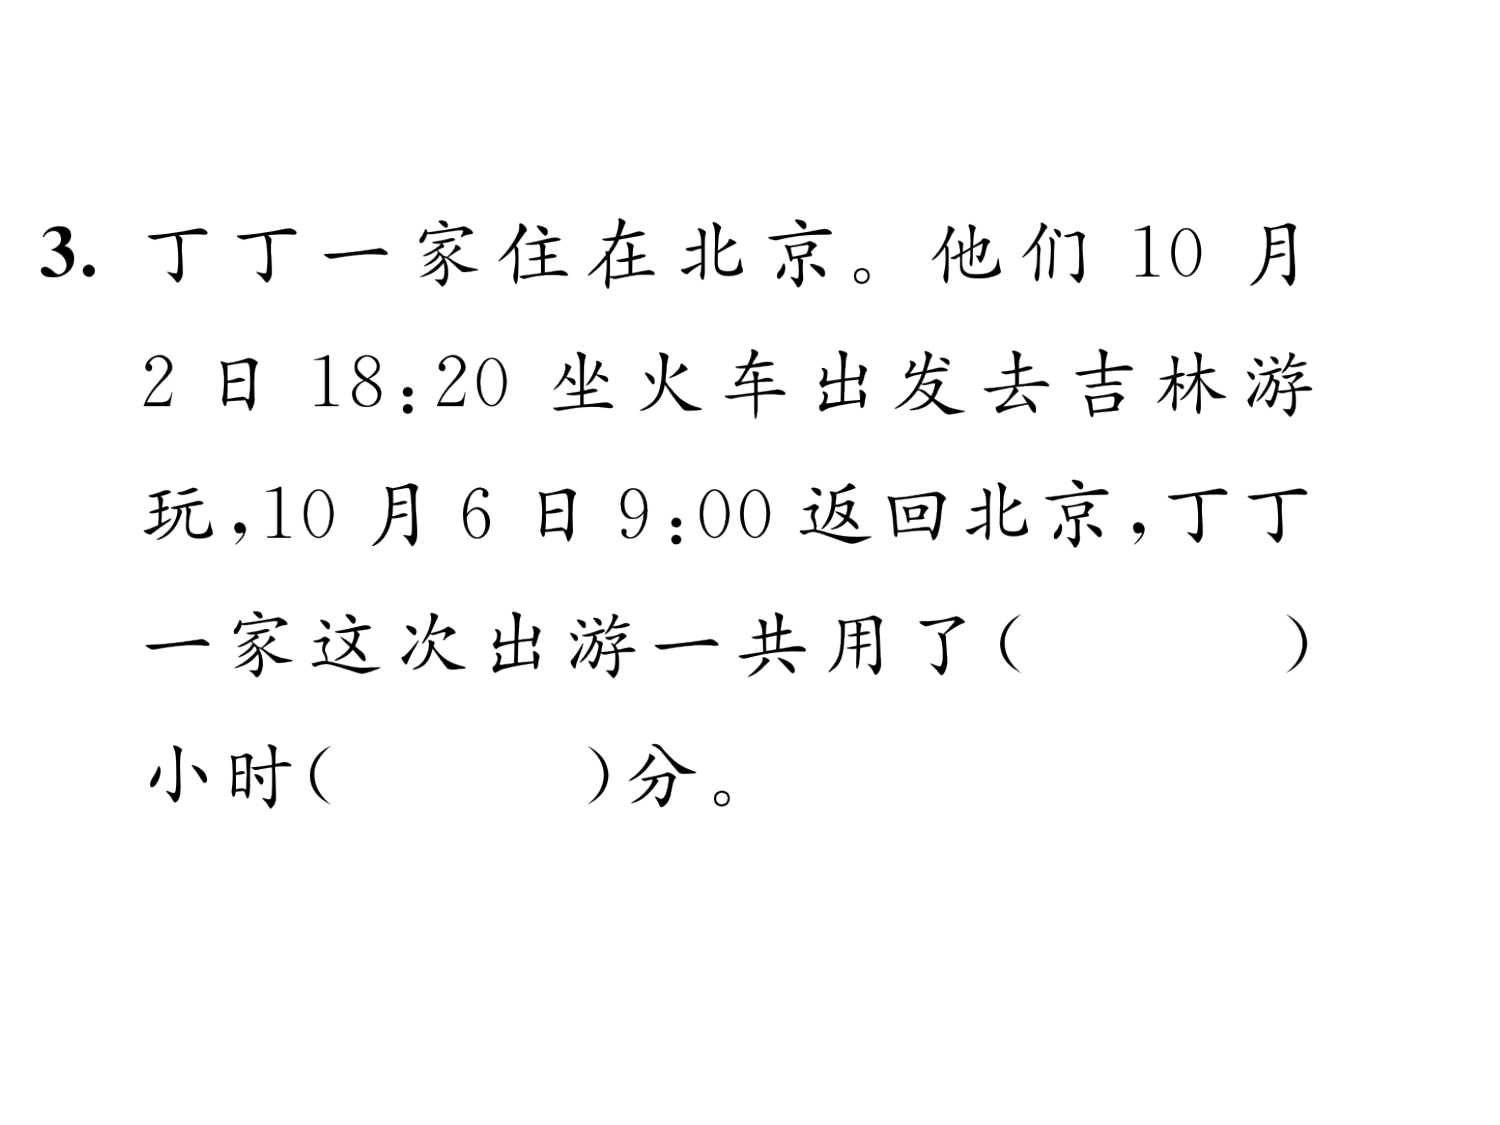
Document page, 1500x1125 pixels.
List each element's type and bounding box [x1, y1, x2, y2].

picture [35, 177, 1453, 824]
